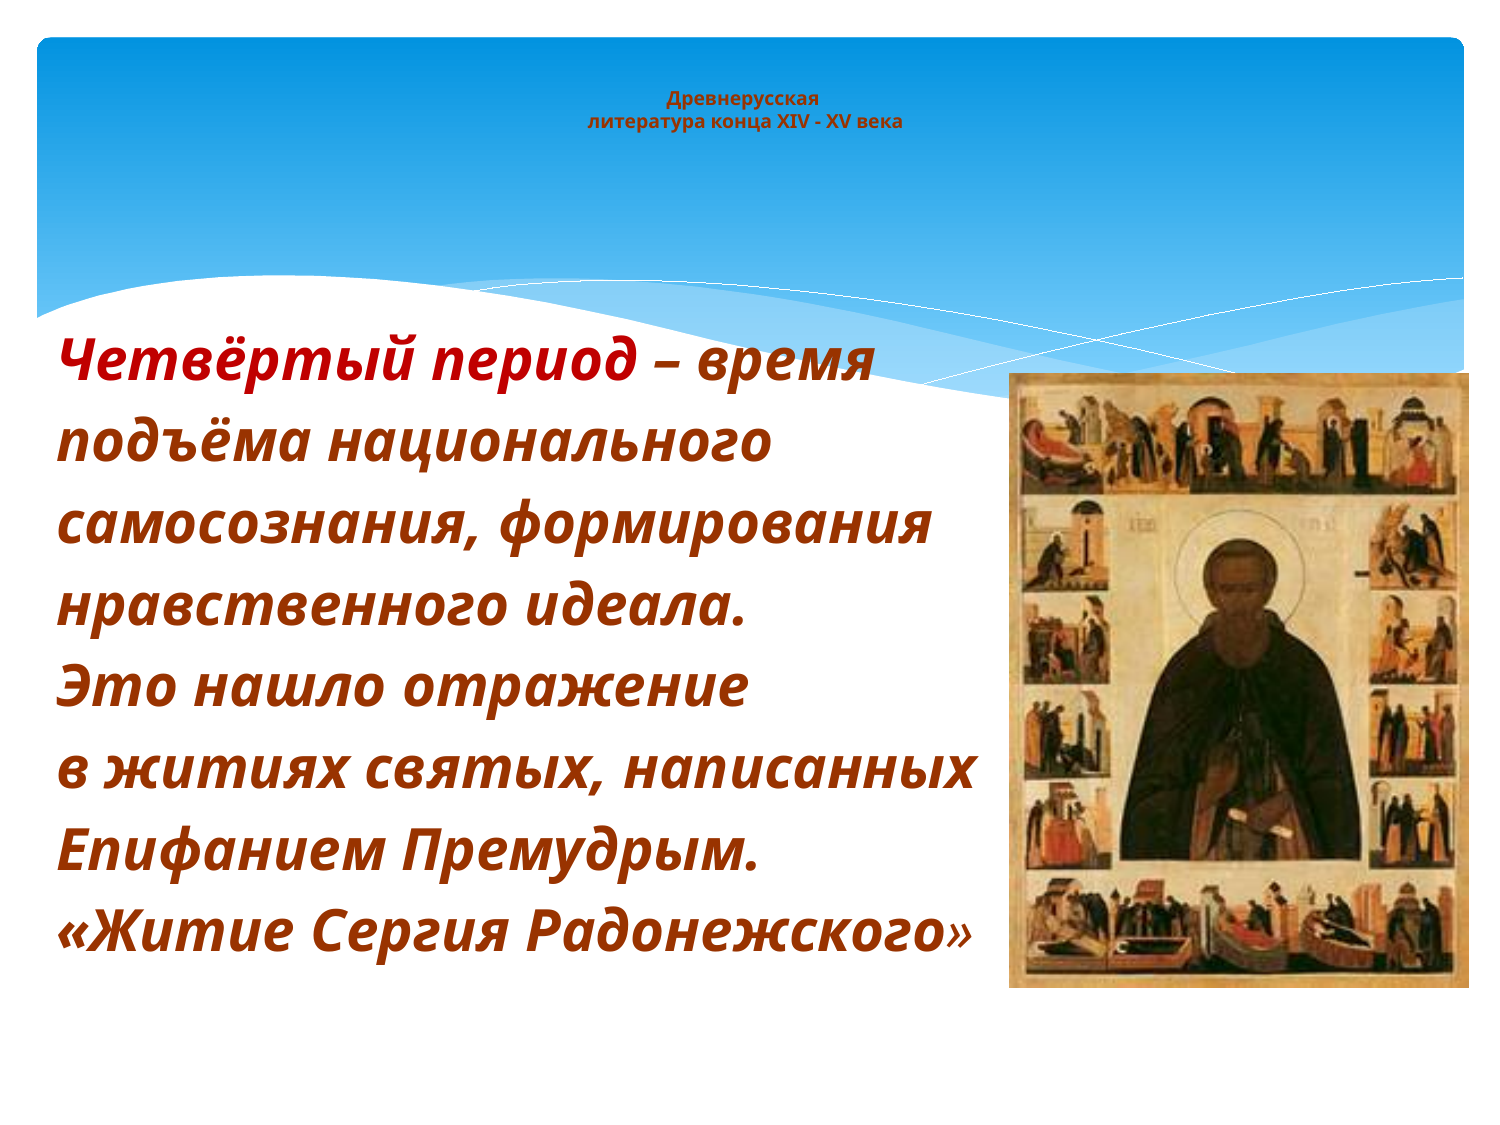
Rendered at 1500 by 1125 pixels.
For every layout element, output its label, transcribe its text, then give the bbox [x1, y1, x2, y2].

title Древнерусская литература конца XIV - XV века [75, 0, 1412, 188]
picture [1009, 373, 1469, 989]
list Четвёртый период – время подъёма национального самосознания, формирования нравственного идеала. Это нашло отражение в житиях святых, написанных Епифанием Премудрым. «Житие Сергия Радонежского» [41, 314, 1425, 1005]
